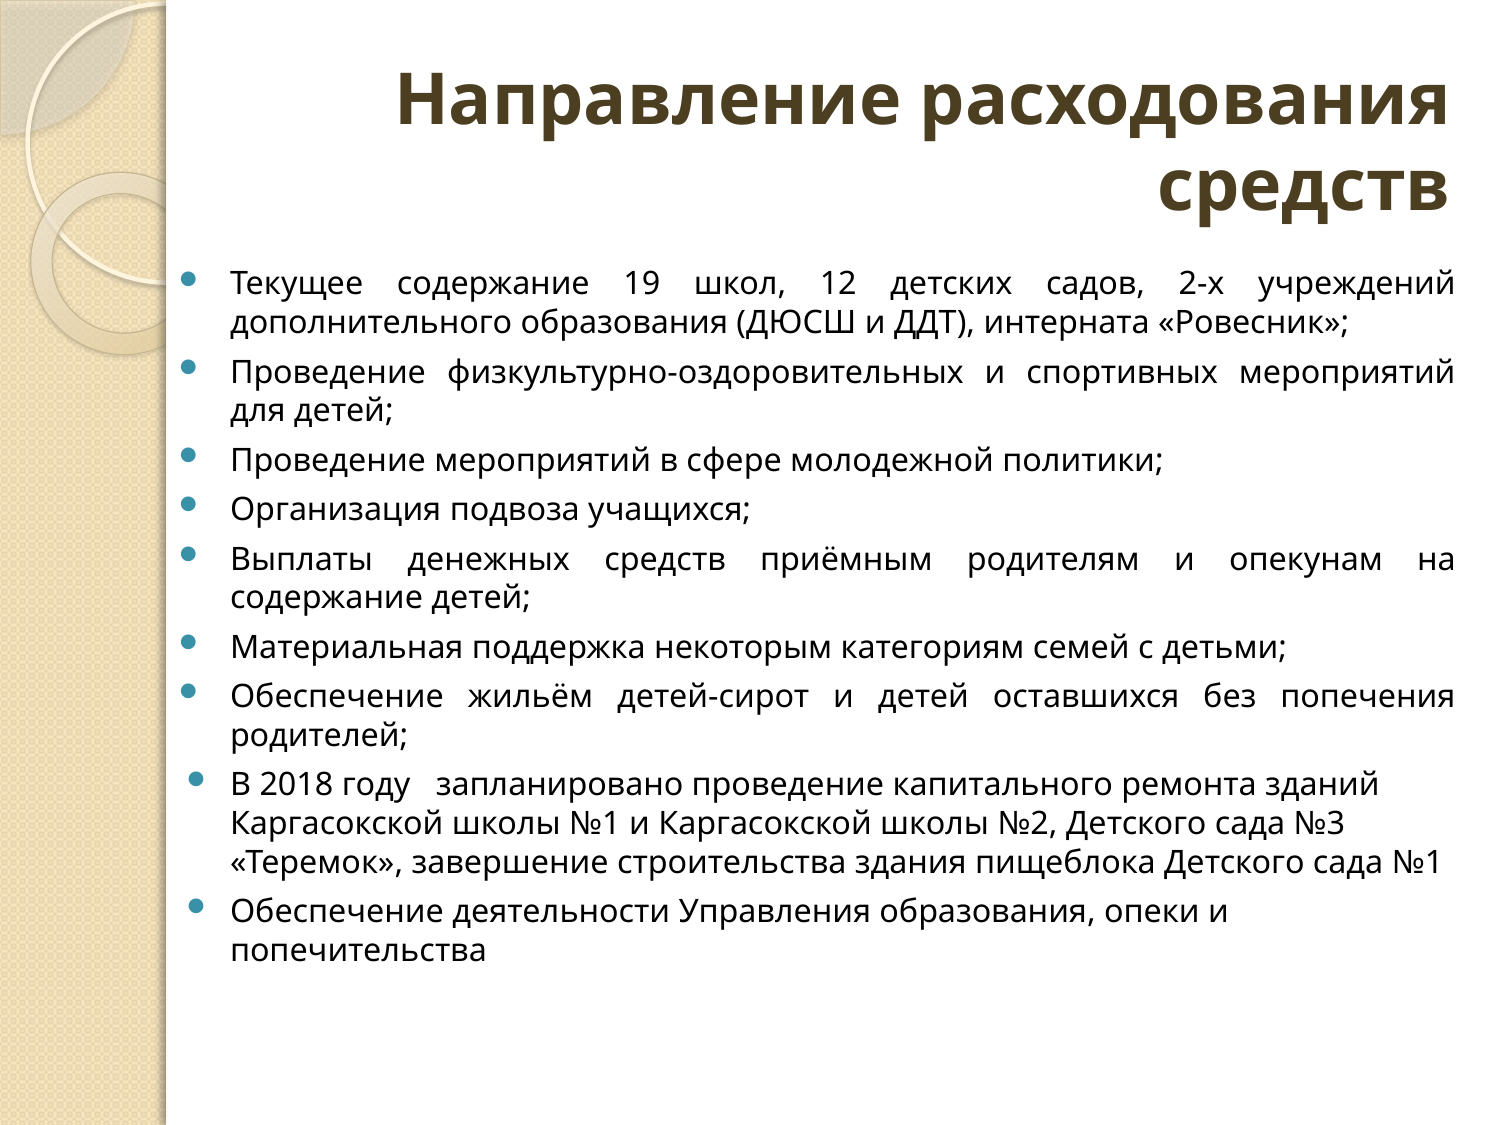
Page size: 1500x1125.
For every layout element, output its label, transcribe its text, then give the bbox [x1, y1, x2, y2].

title Направление расходования средств [235, 45, 1466, 233]
list Текущее содержание 19 школ, 12 детских садов, 2-х учреждений дополнительного образования (ДЮСШ и ДДТ), интерната «Ровесник»; Проведение физкультурно-оздоровительных и спортивных мероприятий для детей; Проведение мероприятий в сфере молодежной политики; Организация подвоза учащихся; Выплаты денежных средств приёмным родителям и опекунам на содержание детей; Материальная поддержка некоторым категориям семей с детьми; Обеспечение жильём детей-сирот и детей оставшихся без попечения родителей; В 2018 году запланировано проведение капитального ремонта зданий Каргасокской школы №1 и Каргасокской школы №2, Детского сада №3 «Теремок», завершение строительства здания пищеблока Детского сада №1 Обеспечение деятельности Управления образования, опеки и попечительства [159, 255, 1471, 1012]
